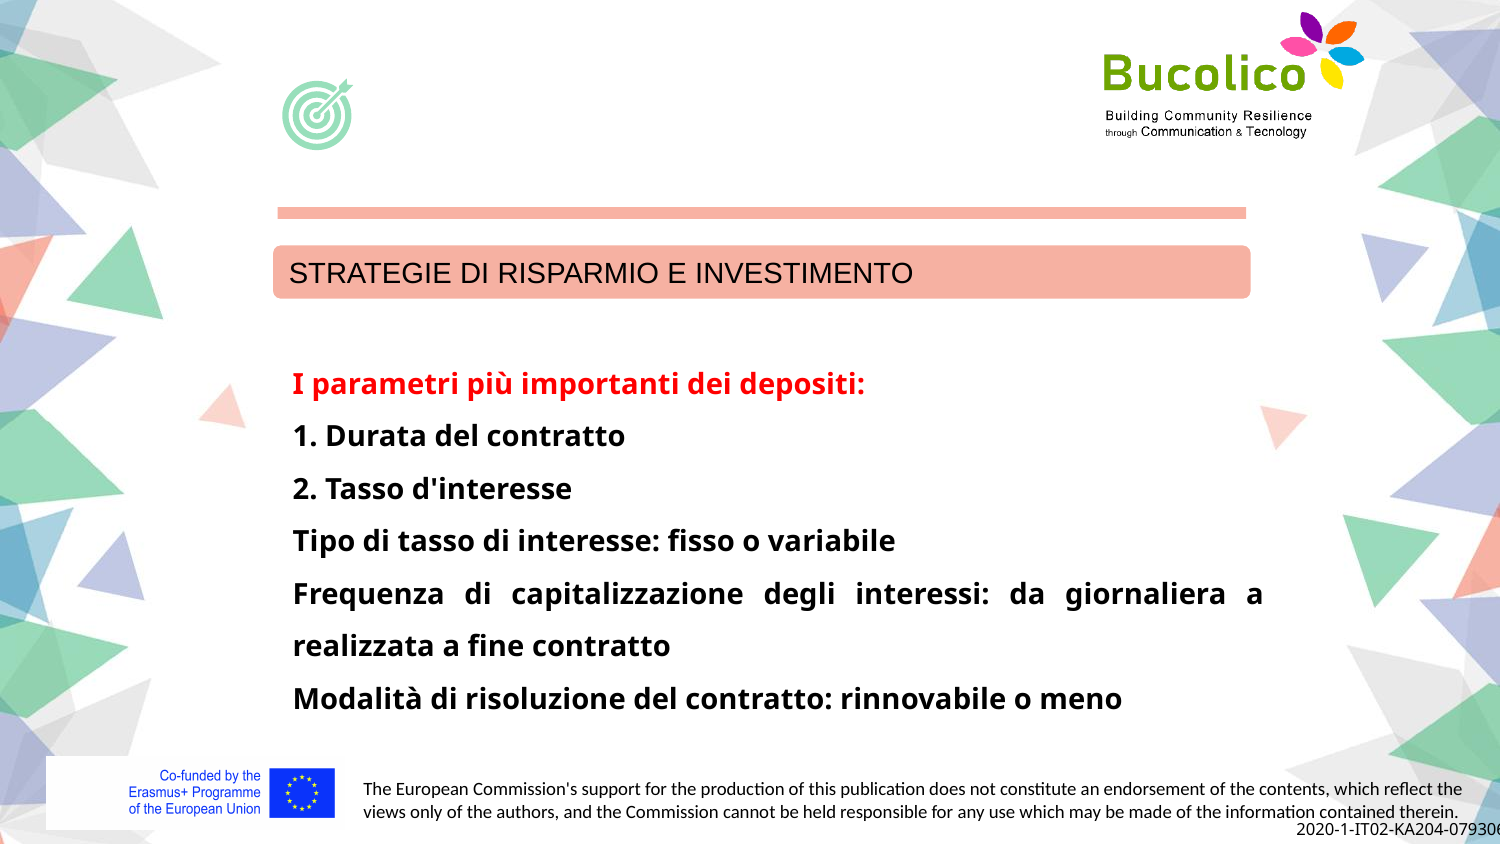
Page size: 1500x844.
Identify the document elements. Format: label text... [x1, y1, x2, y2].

picture [0, 0, 1500, 844]
text_box I parametri più importanti dei depositi: 1. Durata del contratto 2. Tasso d'interesse Tipo di tasso di interesse: fisso o variabile Frequenza di capitalizzazione degli interessi: da giornaliera a realizzata a fine contratto Modalità di risoluzione del contratto: rinnovabile o meno [277, 340, 1280, 723]
text_box [282, 78, 354, 151]
text_box The European Commission's support for the production of this publication does not constitute an endorsement of the contents, which reflect the views only of the authors, and the Commission cannot be held responsible for any use which may be made of the information contained therein. [348, 769, 1486, 830]
text_box [277, 207, 1247, 219]
text_box STRATEGIE DI RISPARMIO E INVESTIMENTO [270, 243, 1253, 301]
